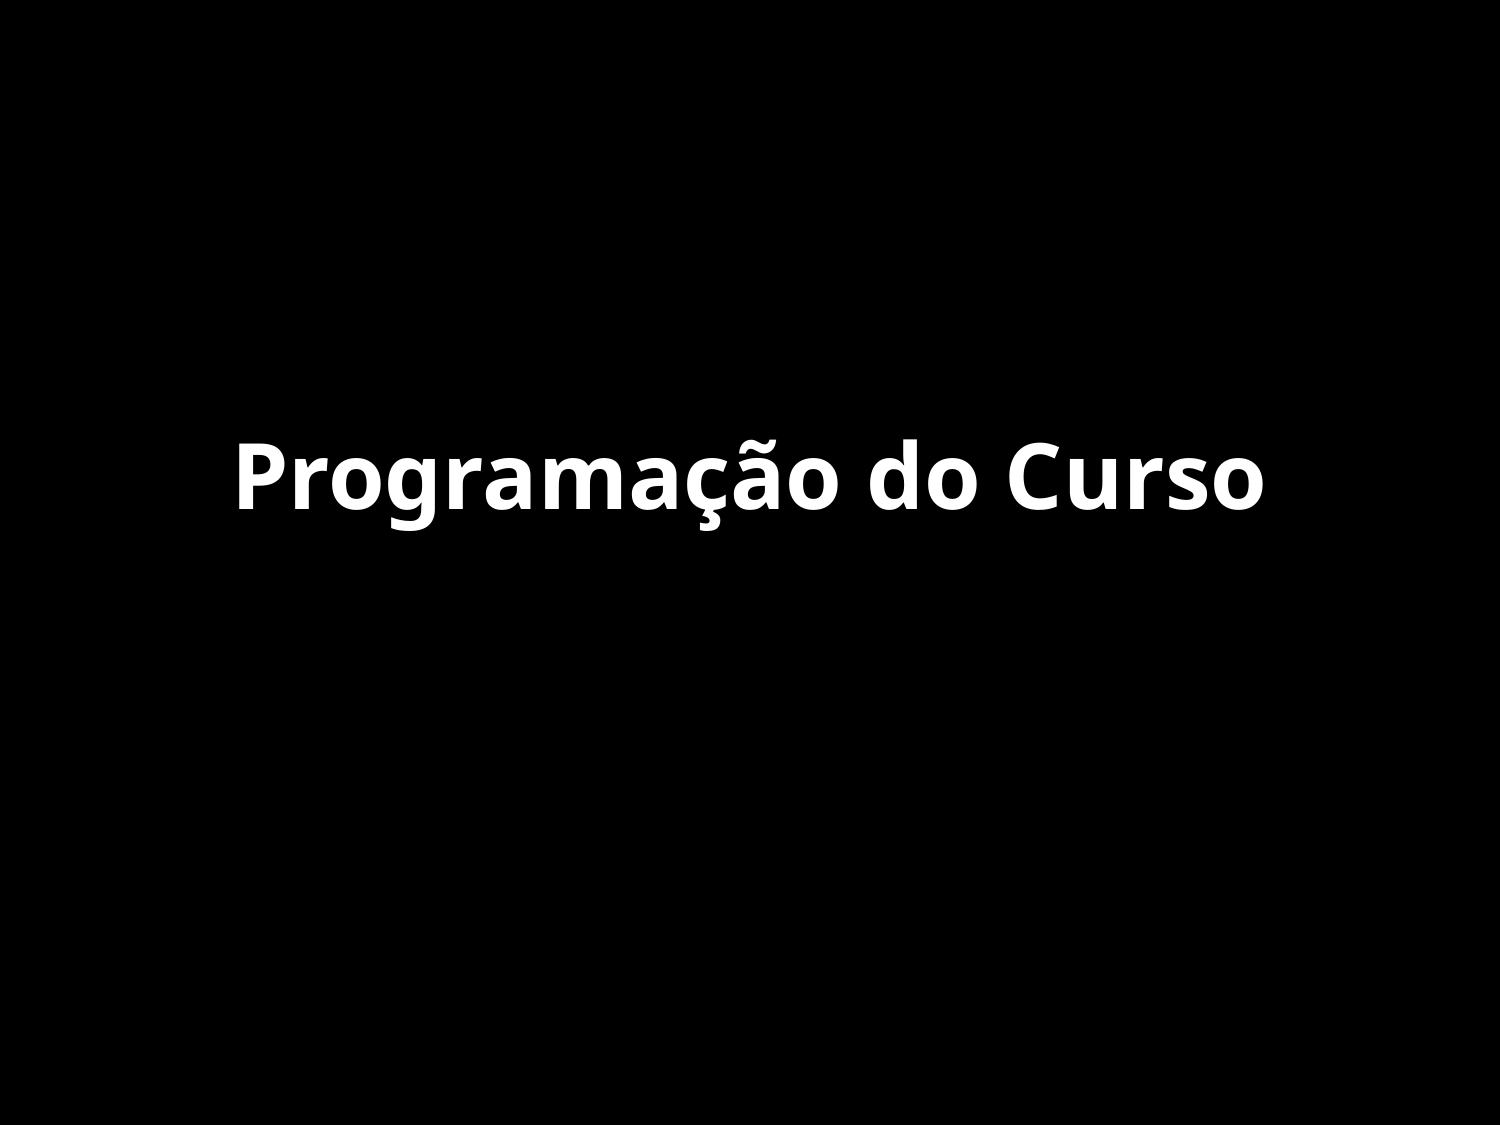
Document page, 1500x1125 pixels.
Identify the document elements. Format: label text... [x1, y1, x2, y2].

title Programação do Curso [123, 409, 1400, 646]
